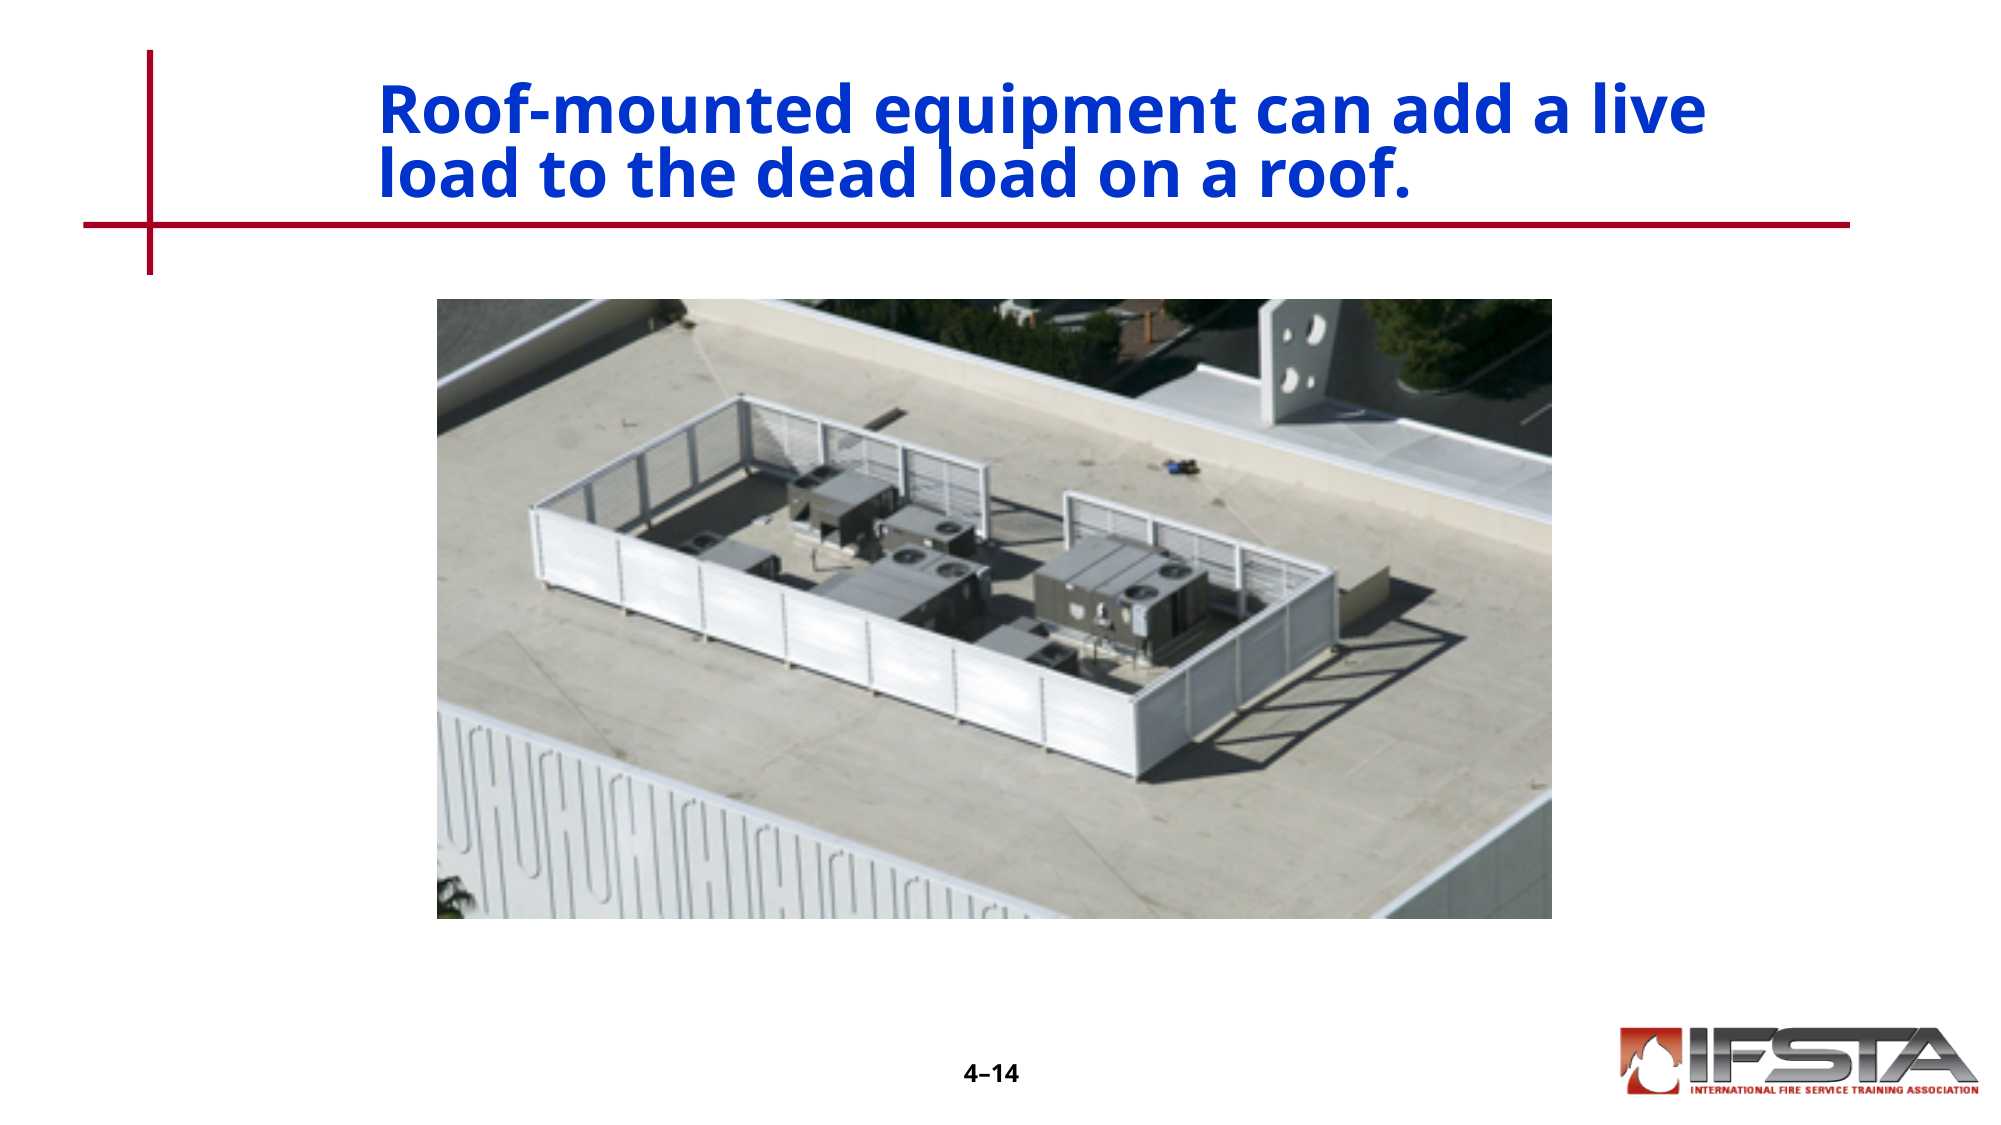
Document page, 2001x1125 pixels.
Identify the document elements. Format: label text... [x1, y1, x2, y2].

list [437, 299, 1552, 919]
picture [1620, 1027, 1980, 1097]
slide_number 4–14 [783, 1050, 1200, 1125]
title Roof-mounted equipment can add a live load to the dead load on a roof. [362, 75, 1725, 213]
